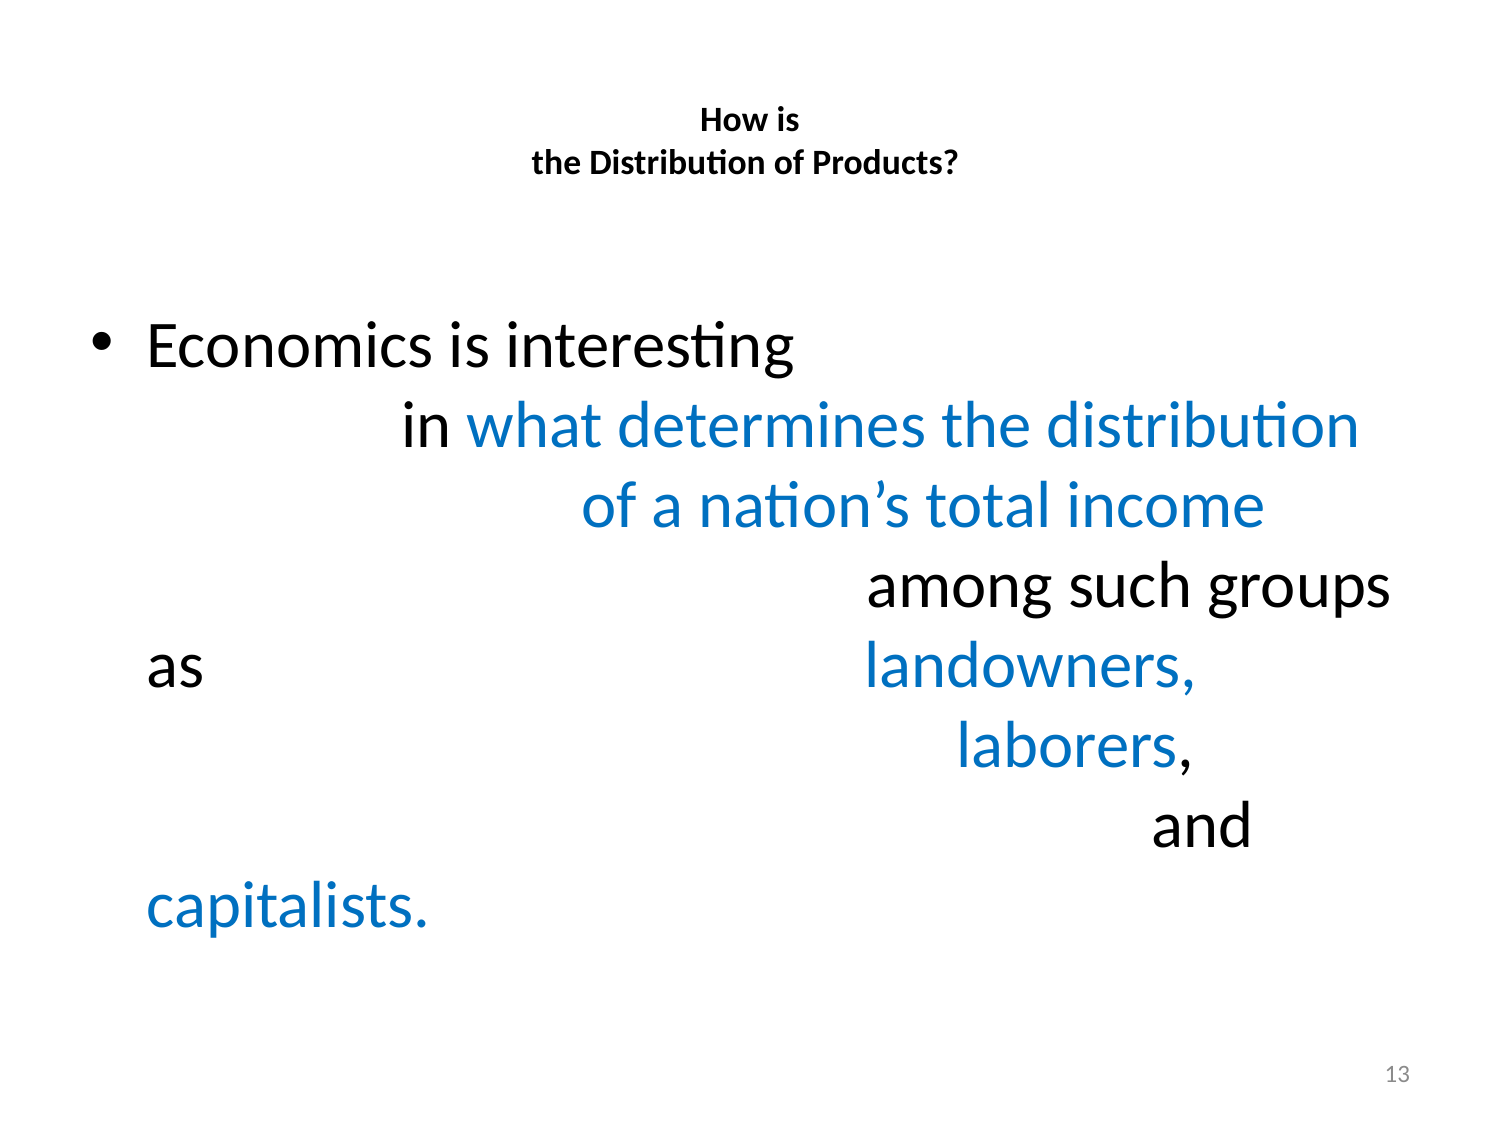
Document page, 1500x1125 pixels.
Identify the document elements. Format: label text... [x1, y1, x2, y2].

slide_number 13 [1074, 1042, 1425, 1103]
title How is the Distribution of Products? [75, 45, 1425, 233]
list Economics is interesting in what determines the distribution of a nation’s total income among such groups as landowners, laborers, and capitalists. [75, 292, 1425, 1125]
